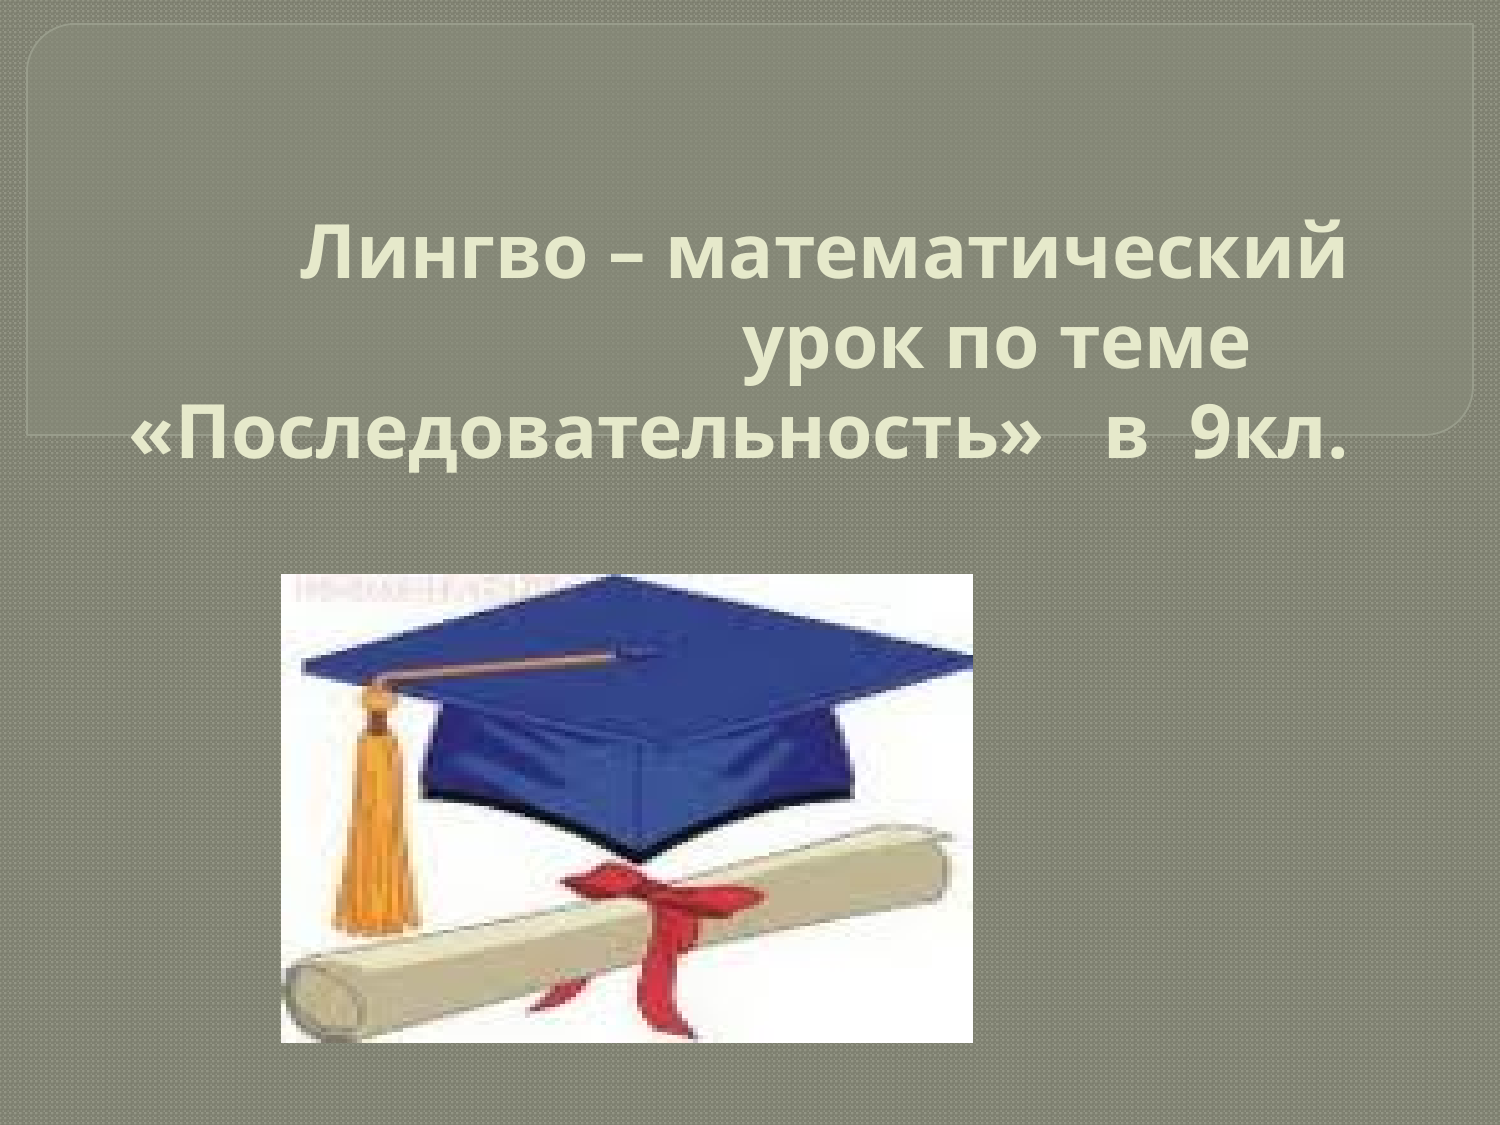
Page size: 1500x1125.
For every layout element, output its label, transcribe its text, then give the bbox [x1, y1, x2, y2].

picture [280, 573, 973, 1044]
title Лингво – математический урок по теме «Последовательность» в 9кл. [112, 117, 1388, 481]
